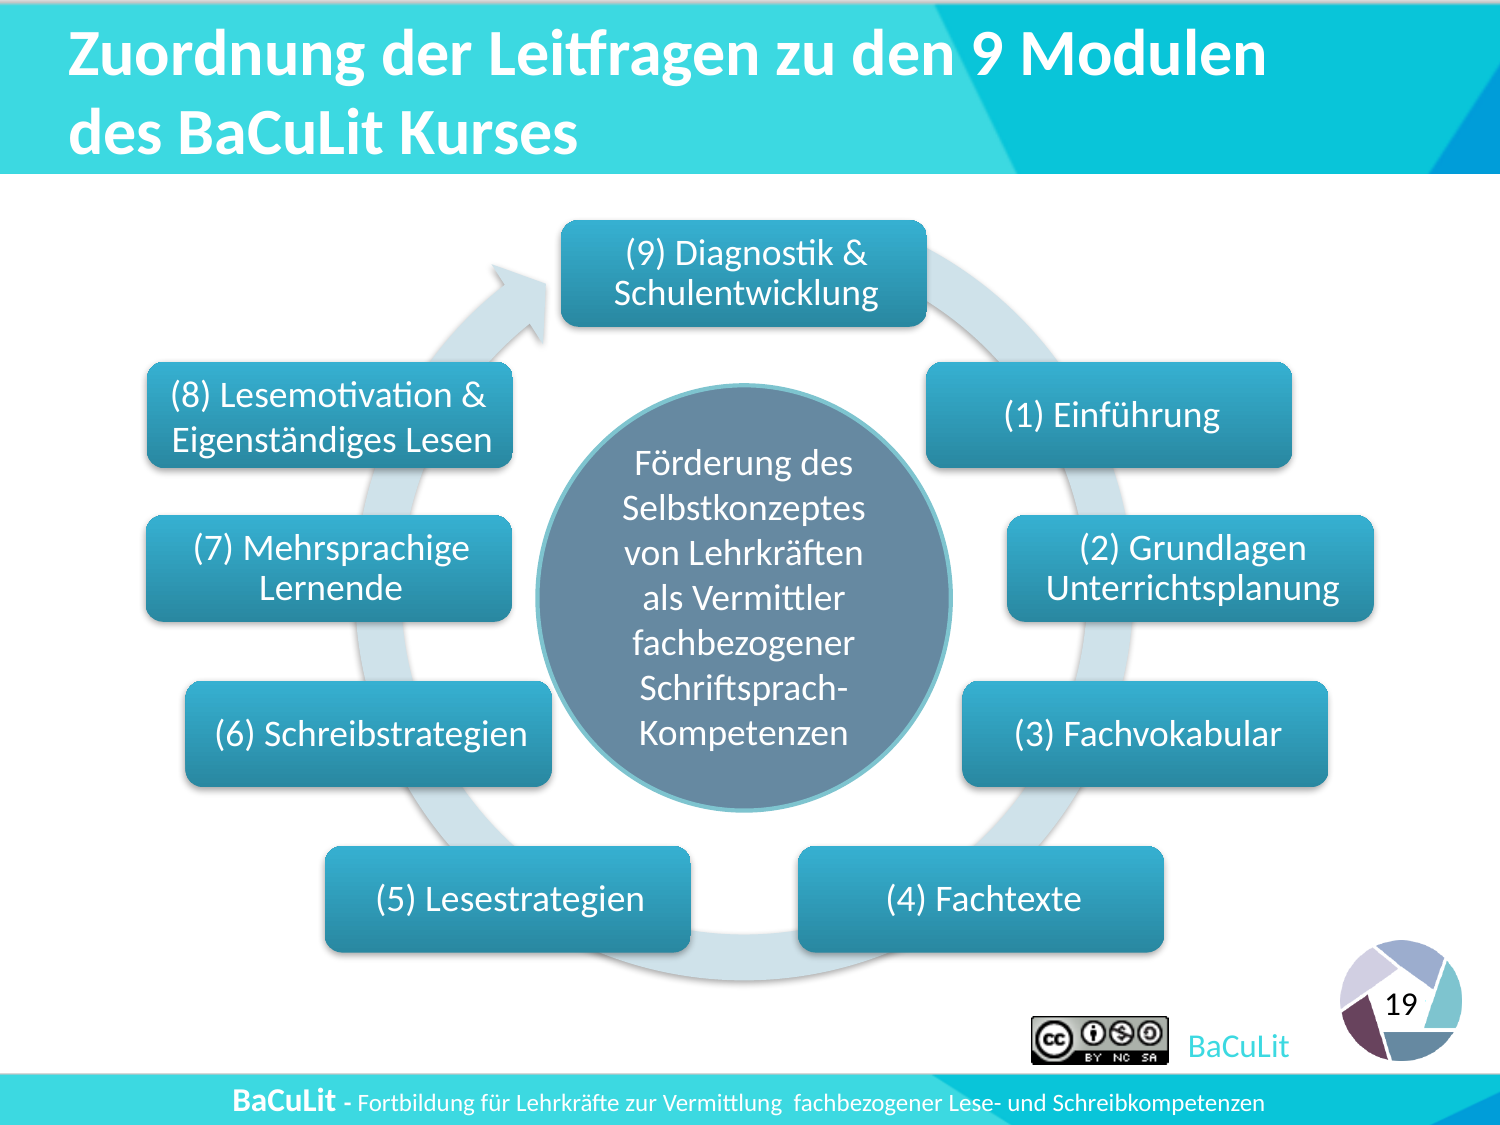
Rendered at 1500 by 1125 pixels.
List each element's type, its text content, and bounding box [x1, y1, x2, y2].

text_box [88, 219, 1400, 1012]
picture [1031, 1016, 1169, 1065]
title Zuordnung der Leitfragen zu den 9 Modulen des BaCuLit Kurses [53, 1, 1354, 176]
picture [0, 1073, 1500, 1125]
picture [1340, 940, 1462, 1061]
picture [0, 0, 1500, 174]
